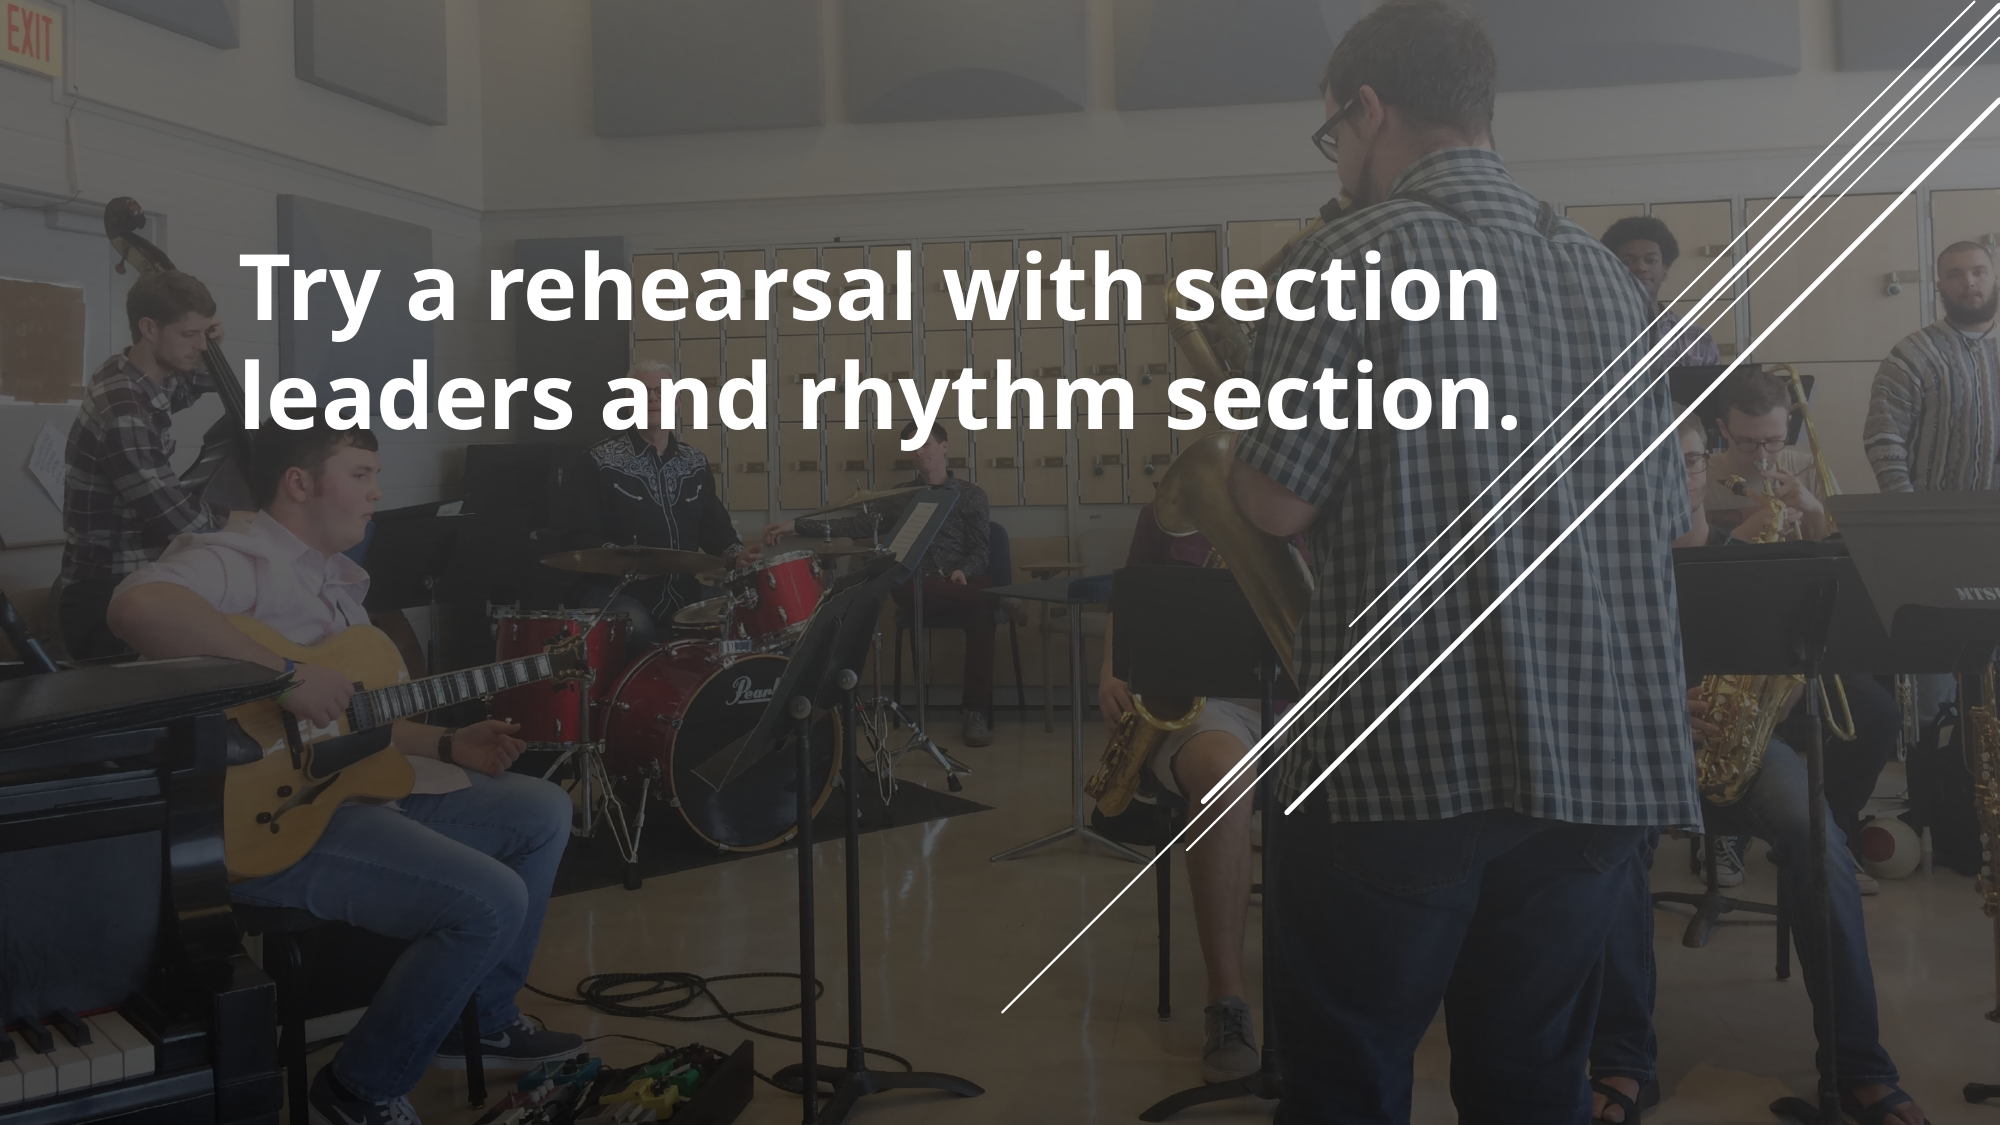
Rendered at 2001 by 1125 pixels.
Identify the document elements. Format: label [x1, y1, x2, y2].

text_box [1001, 1, 2000, 1013]
picture [0, 0, 2000, 1125]
